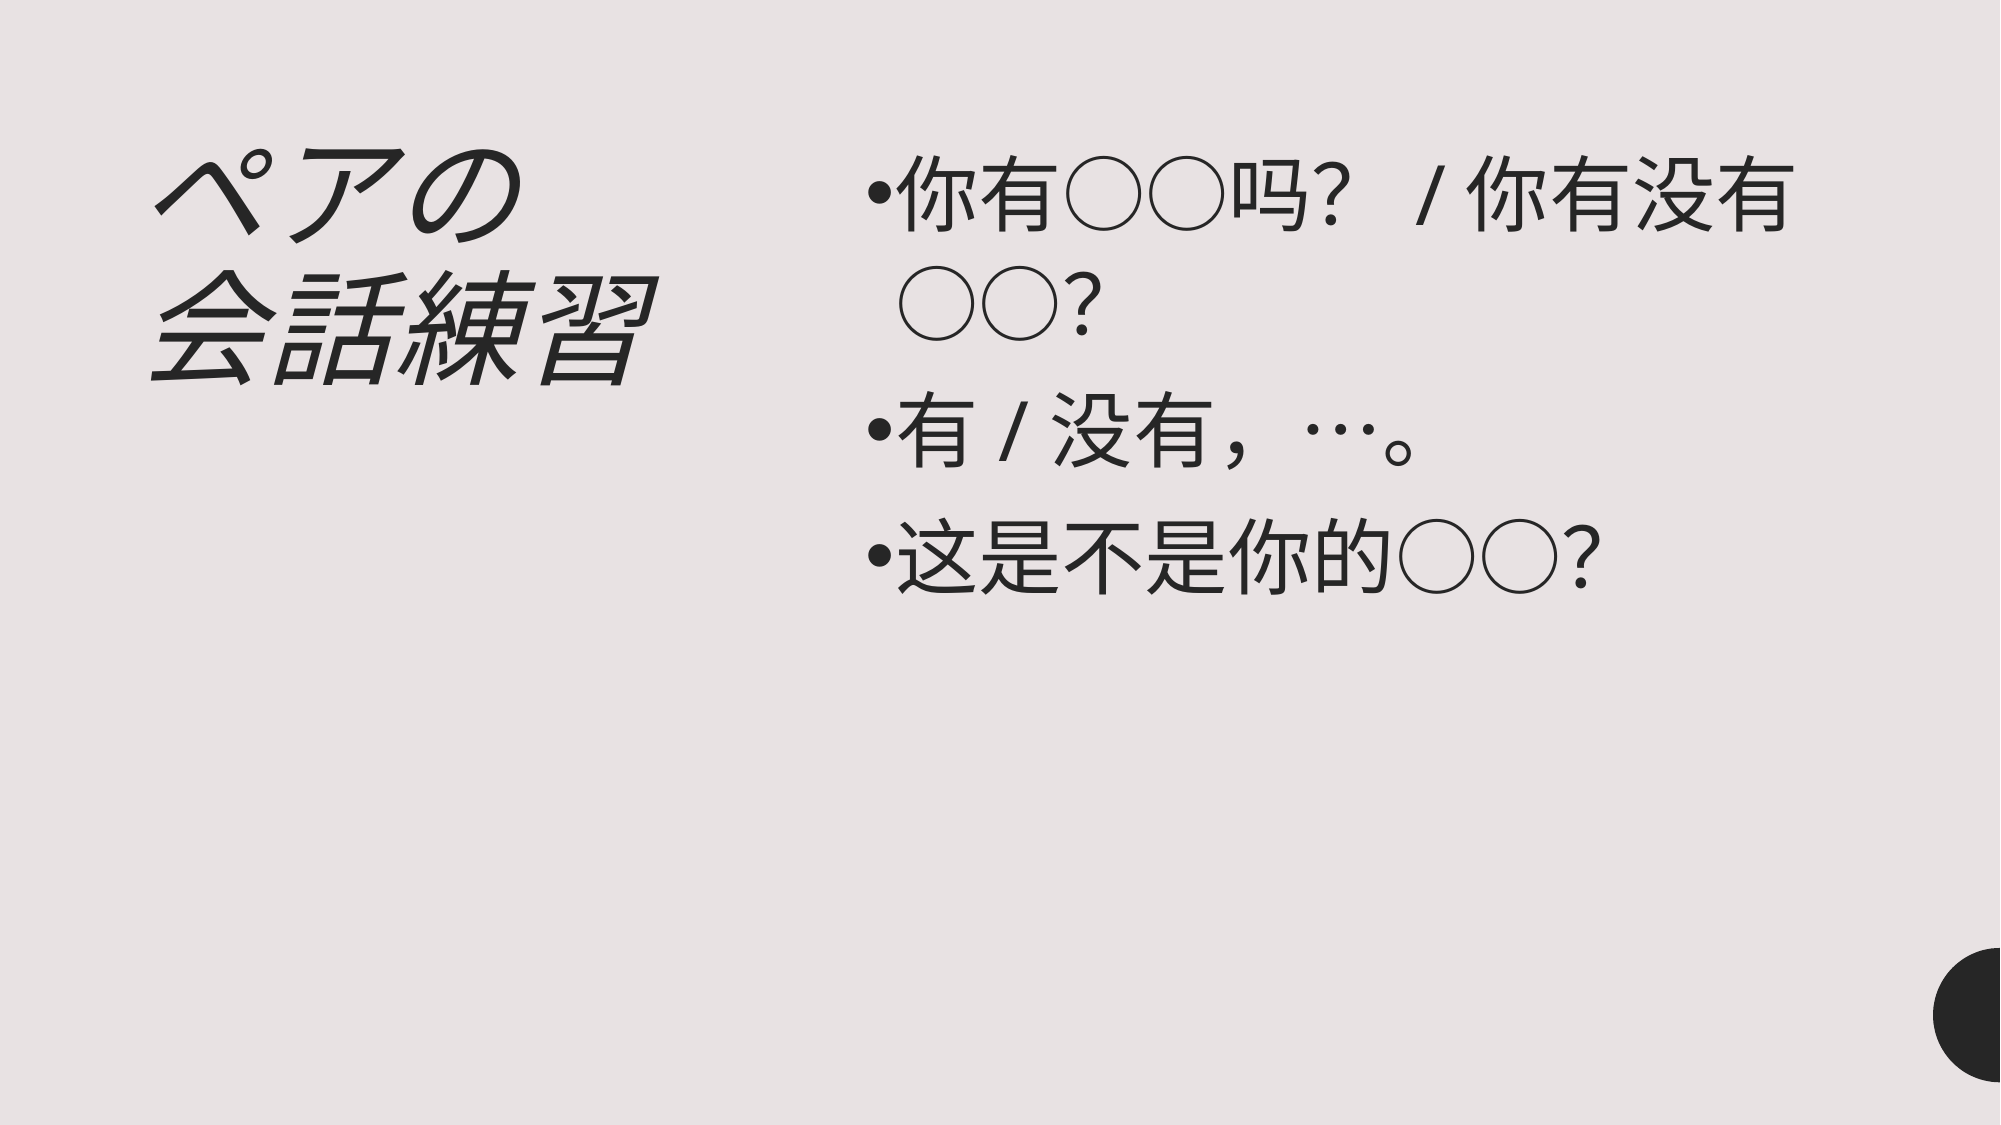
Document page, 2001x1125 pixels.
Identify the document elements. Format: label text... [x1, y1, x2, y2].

list 你有○○吗？/你有没有○○？ 有/没有，…。 这是不是你的○○？ [850, 124, 1875, 905]
title ペアの 会話練習 [124, 124, 753, 905]
